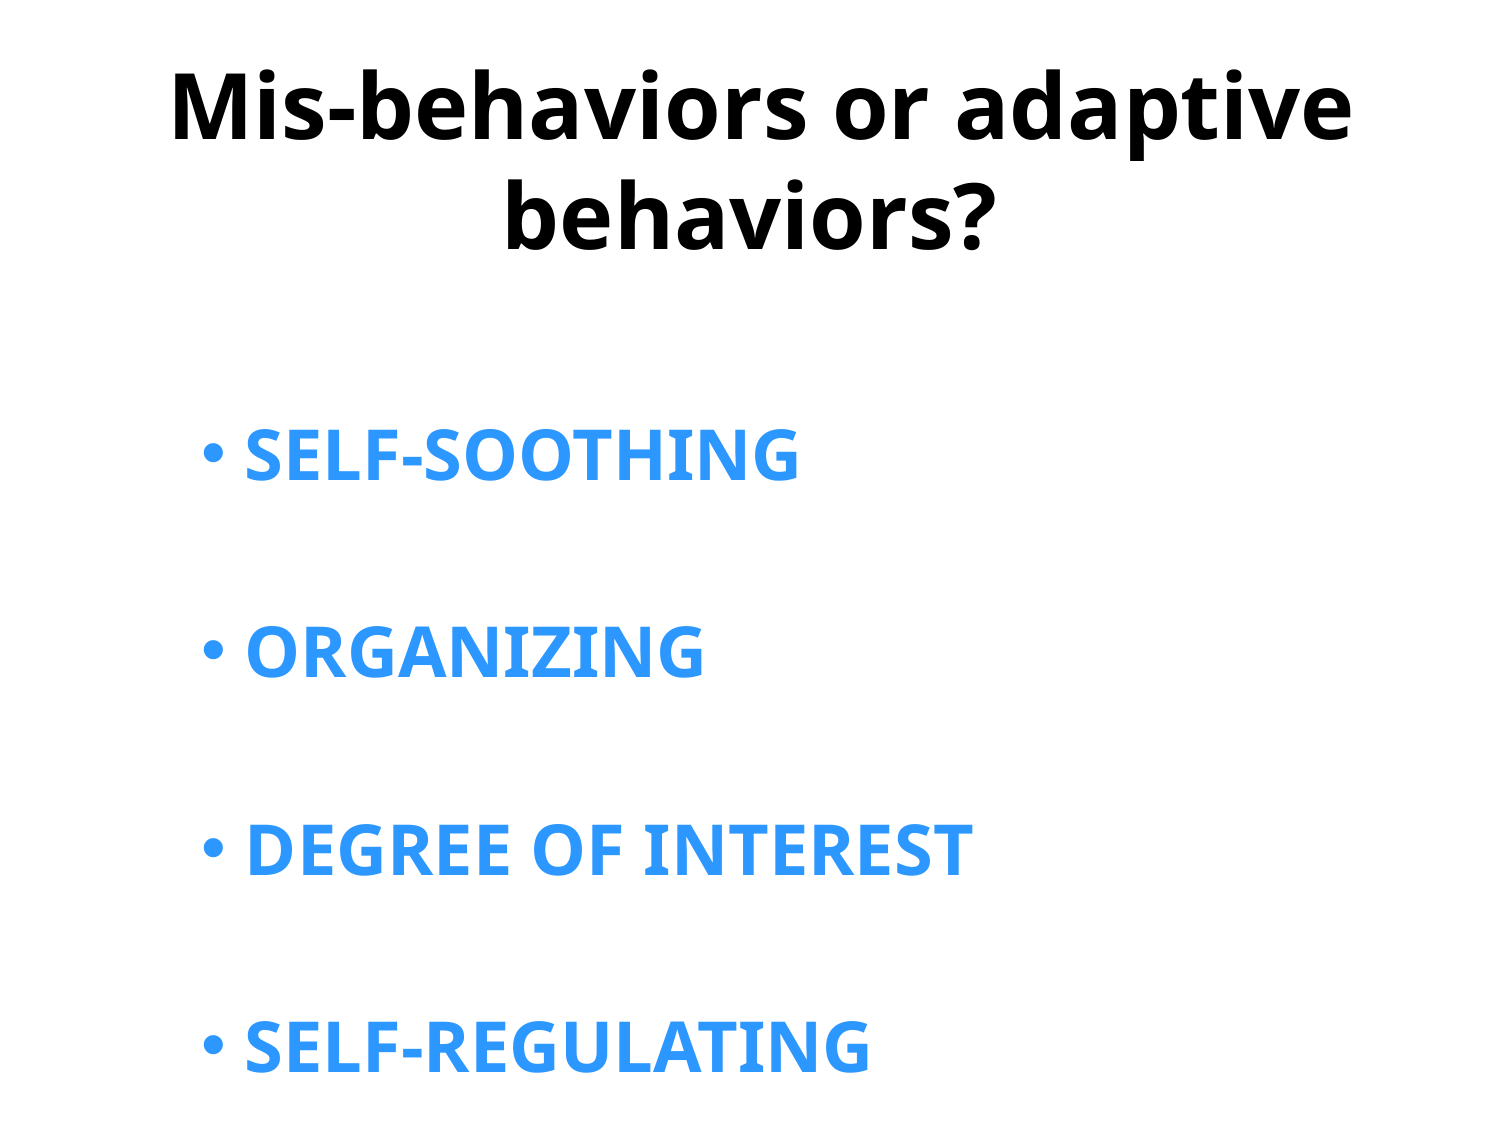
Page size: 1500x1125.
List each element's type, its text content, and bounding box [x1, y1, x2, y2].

title Mis-behaviors or adaptive behaviors? [112, 37, 1388, 279]
list SELF-SOOTHING ORGANIZING DEGREE OF INTEREST SELF-REGULATING [186, 303, 1372, 1098]
